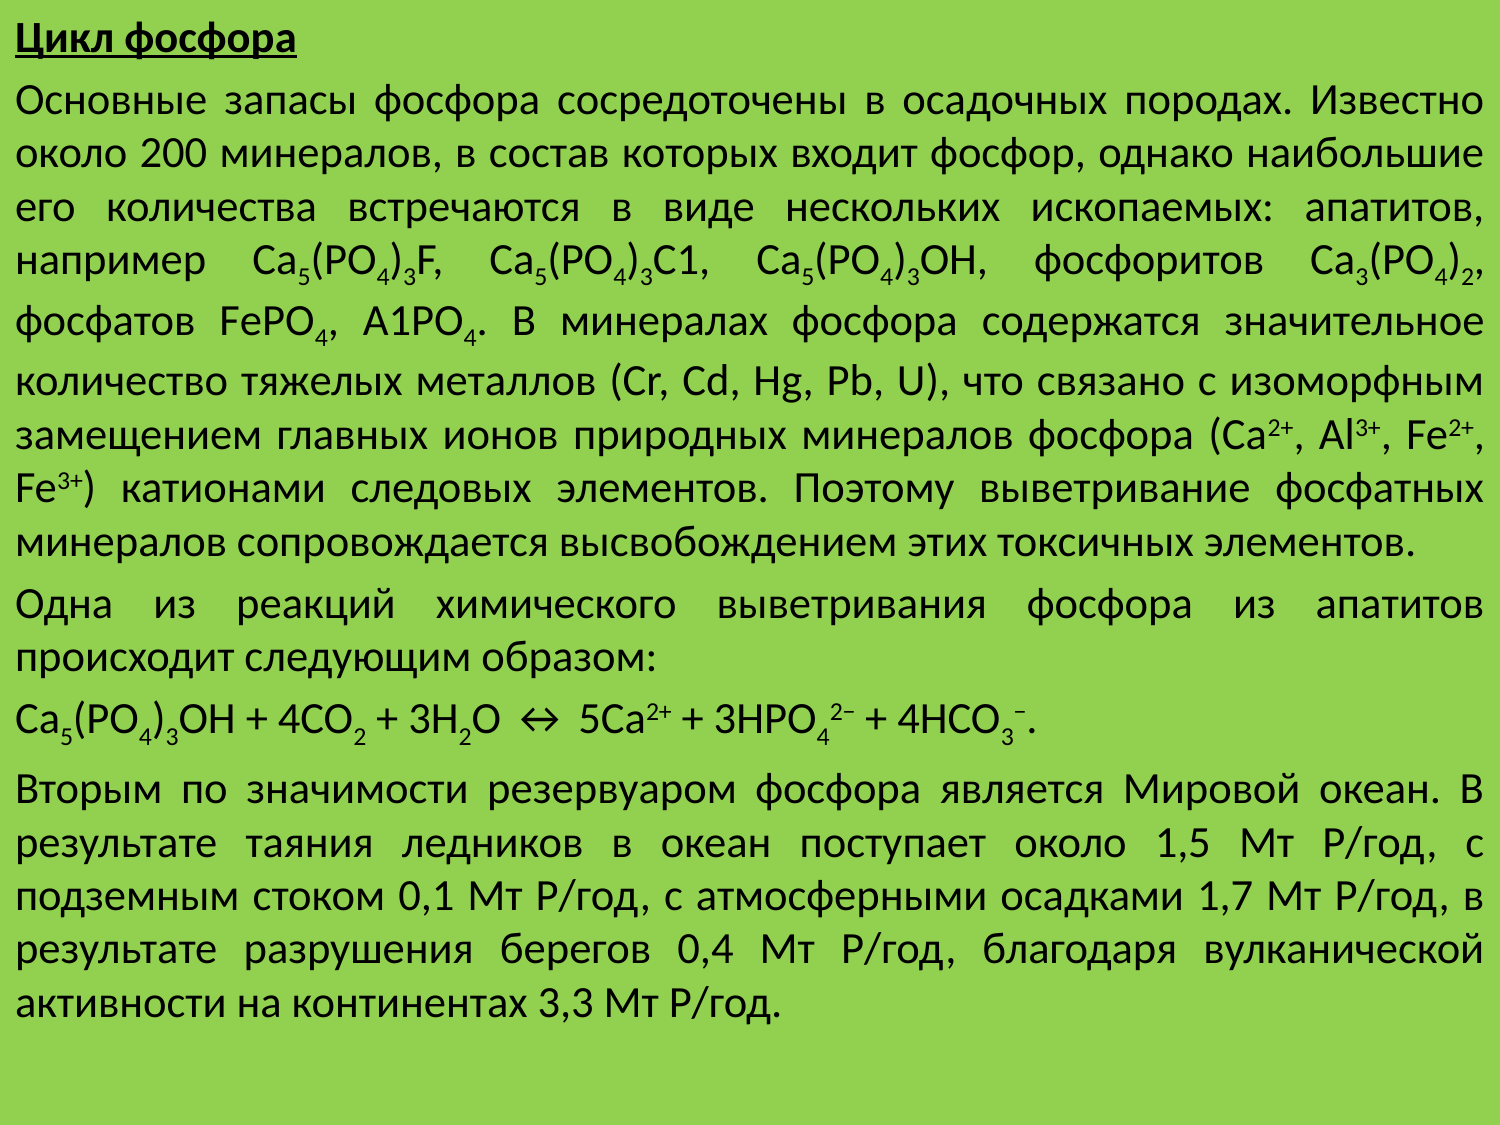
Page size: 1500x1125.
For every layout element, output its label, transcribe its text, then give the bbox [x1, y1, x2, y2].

list Цикл фосфора Основные запасы фосфора сосредоточены в осадочных породах. Известно около 200 минералов, в состав которых входит фосфор, однако наибольшие его количества встречаются в виде нескольких ископаемых: апатитов, например Са5(РО4)3F, Са5(РО4)3С1, Са5(РО4)3ОН, фосфоритов Са3(РО4)2, фосфатов FеРО4, А1РО4. В минералах фосфора содержатся значительное количество тяжелых металлов (Cr, Cd, Hg, Pb, U), что связано с изоморфным замещением главных ионов природных минералов фосфора (Са2+, Аl3+, Fe2+, Fe3+) катионами следовых элементов. Поэтому выветривание фосфатных минералов сопровождается высвобождением этих токсичных элементов. Одна из реакций химического выветривания фосфора из апатитов происходит следующим образом: Ca5(PO4)3OH + 4CO2 + 3H2O ↔ 5Ca2+ + 3HPO42− + 4HCO3−. Вторым по значимости резервуаром фосфора является Мировой океан. В результате таяния ледников в океан поступает около 1,5 Мт Р/год, с подземным стоком 0,1 Мт Р/год, с атмосферными осадками 1,7 Мт Р/год, в результате разрушения берегов 0,4 Мт Р/год, благодаря вулканической активности на континентах 3,3 Мт Р/год. [0, 0, 1500, 1102]
